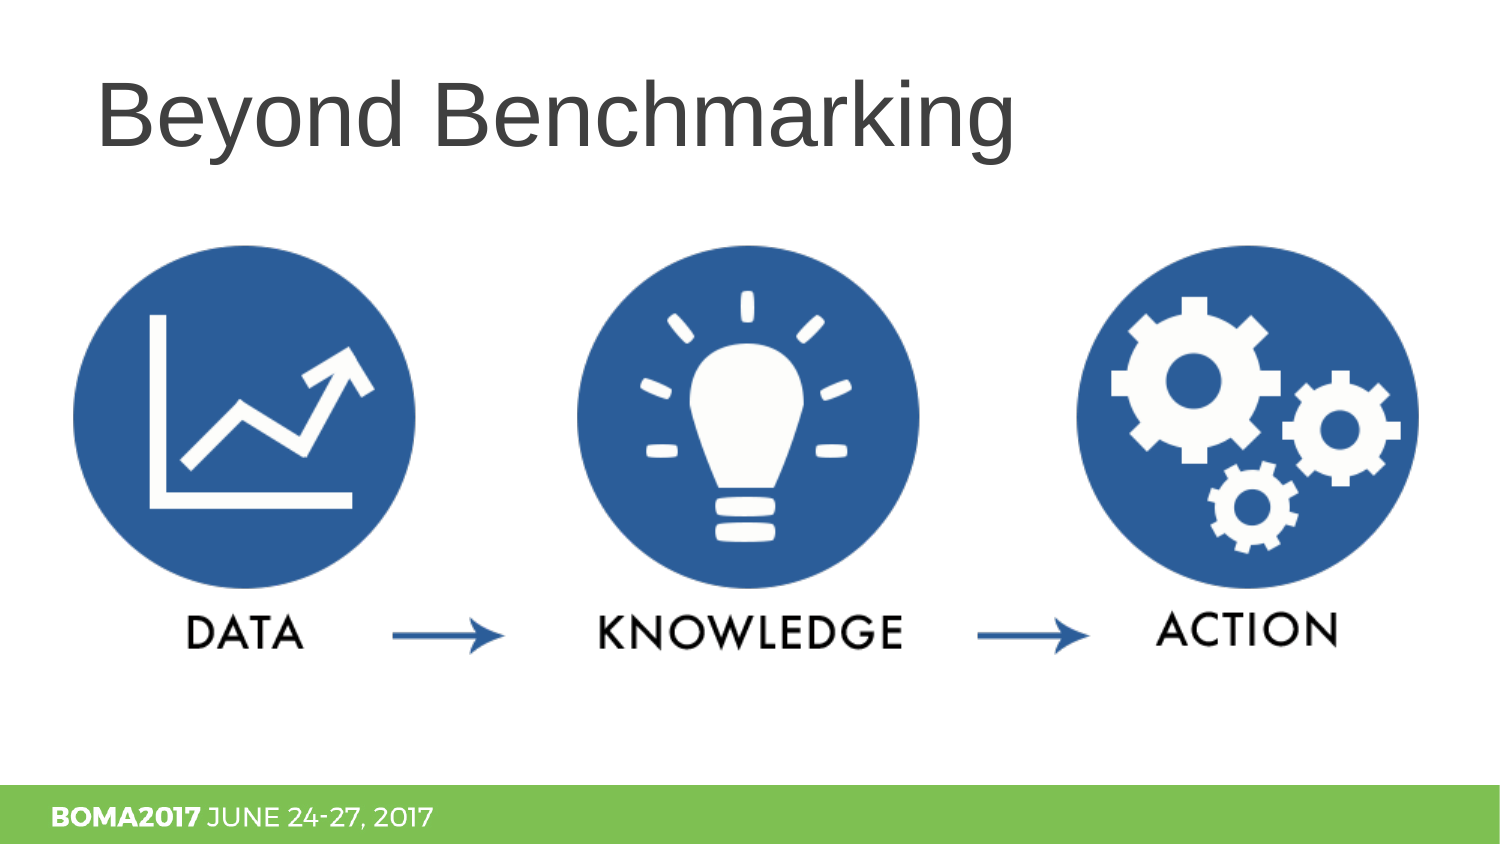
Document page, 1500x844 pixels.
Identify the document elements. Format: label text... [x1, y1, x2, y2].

picture [0, 785, 1500, 844]
title Beyond Benchmarking [80, 46, 1440, 188]
picture [0, 222, 1500, 674]
